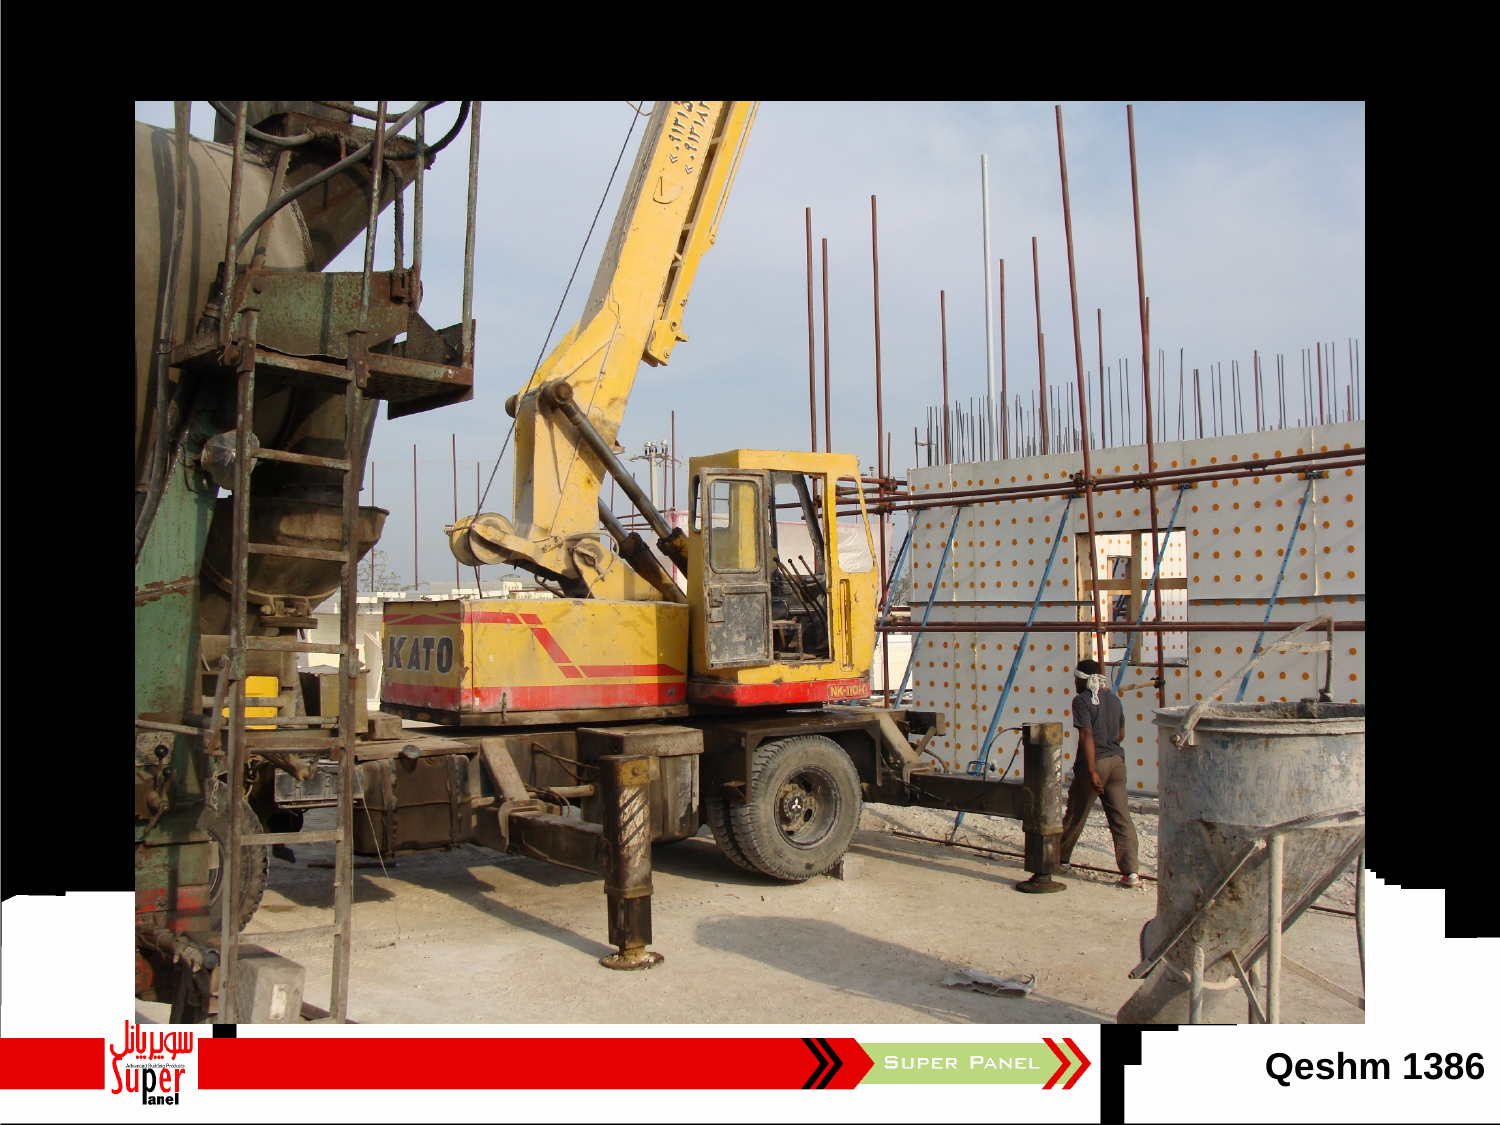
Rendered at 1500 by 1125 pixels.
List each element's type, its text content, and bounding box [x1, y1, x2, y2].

picture [0, 0, 1500, 1125]
text_box Qeshm 1386 [1086, 1034, 1500, 1095]
